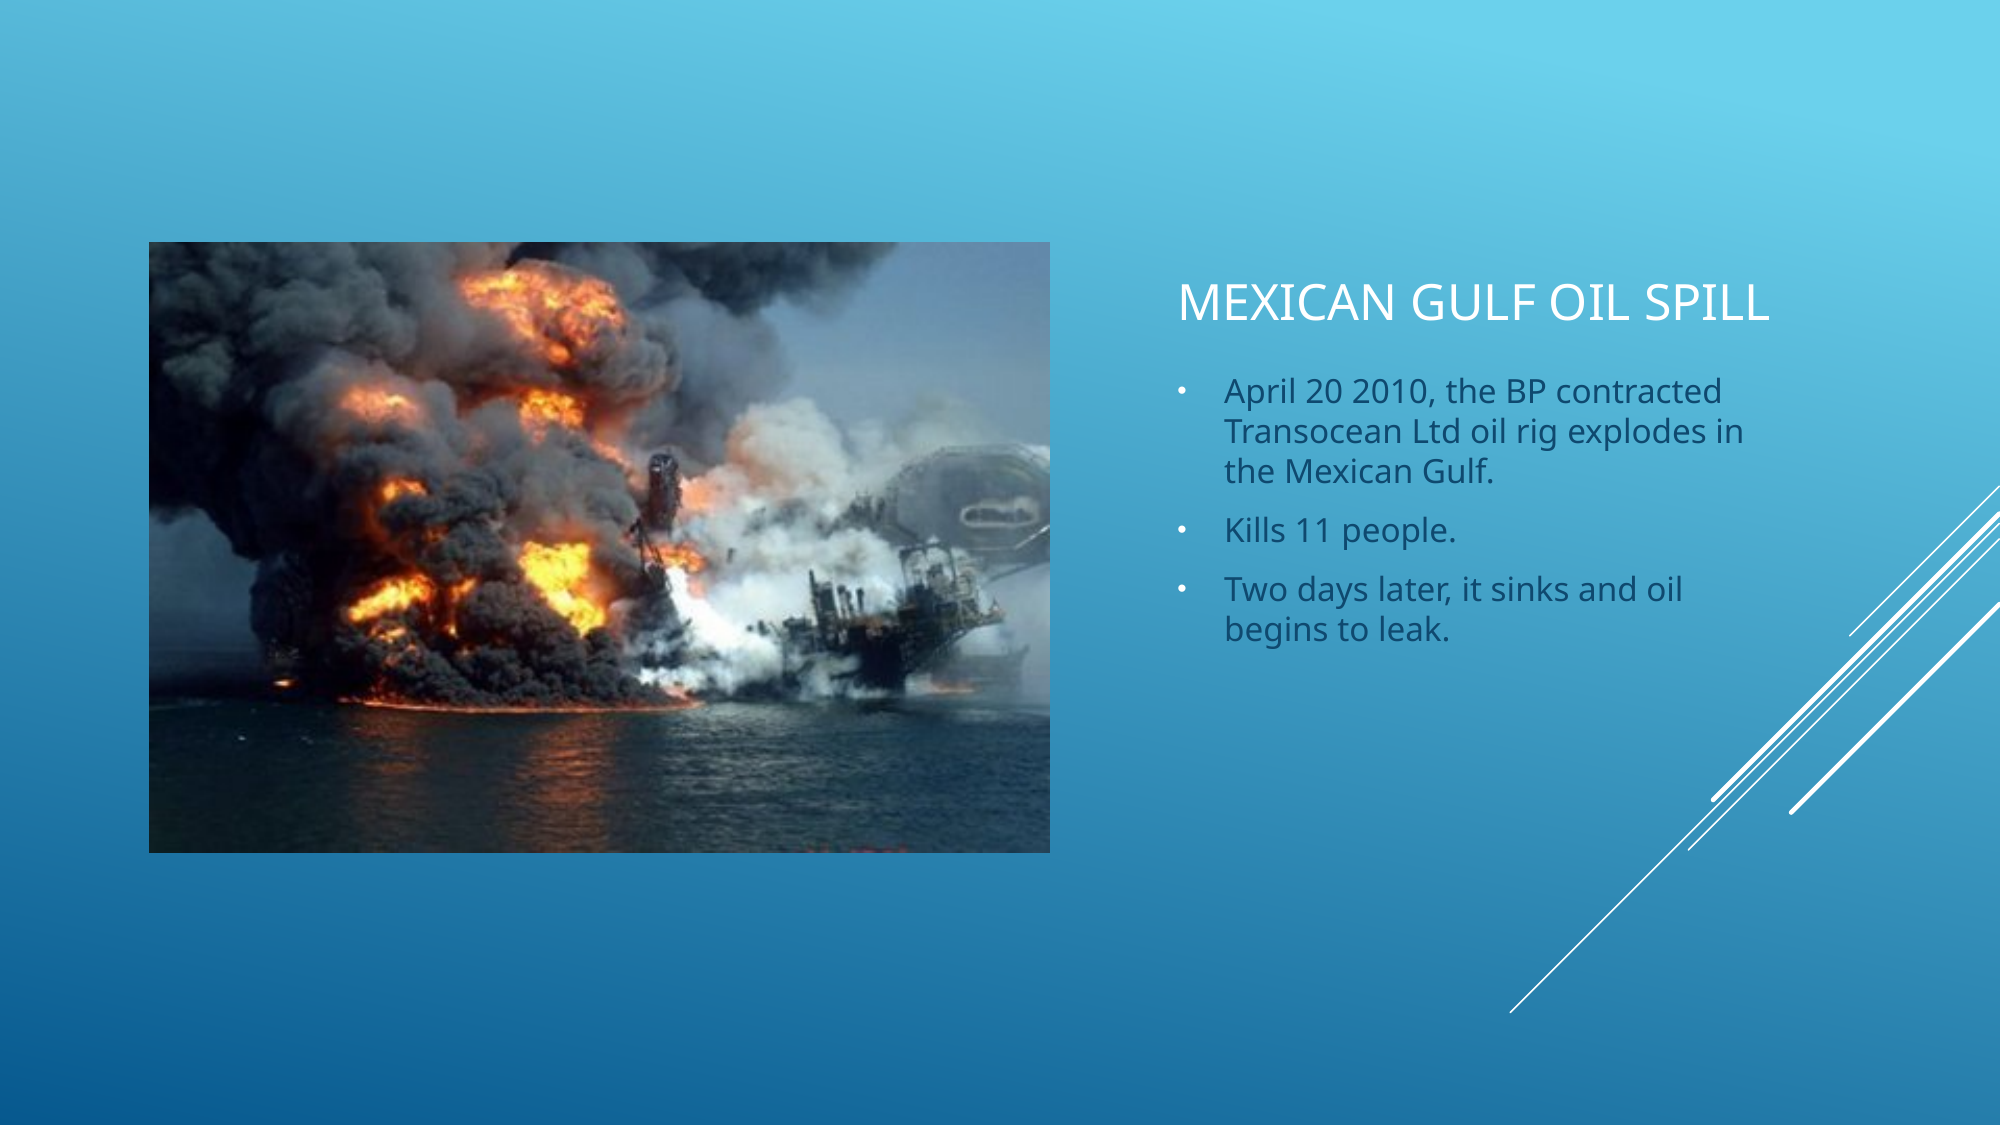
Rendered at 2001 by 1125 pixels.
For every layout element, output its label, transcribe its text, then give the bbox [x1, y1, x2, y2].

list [149, 242, 1050, 854]
list April 20 2010, the BP contracted Transocean Ltd oil rig explodes in the Mexican Gulf. Kills 11 people. Two days later, it sinks and oil begins to leak. [1162, 362, 1763, 706]
title Mexican Gulf Oil Spill [1162, 112, 1810, 338]
